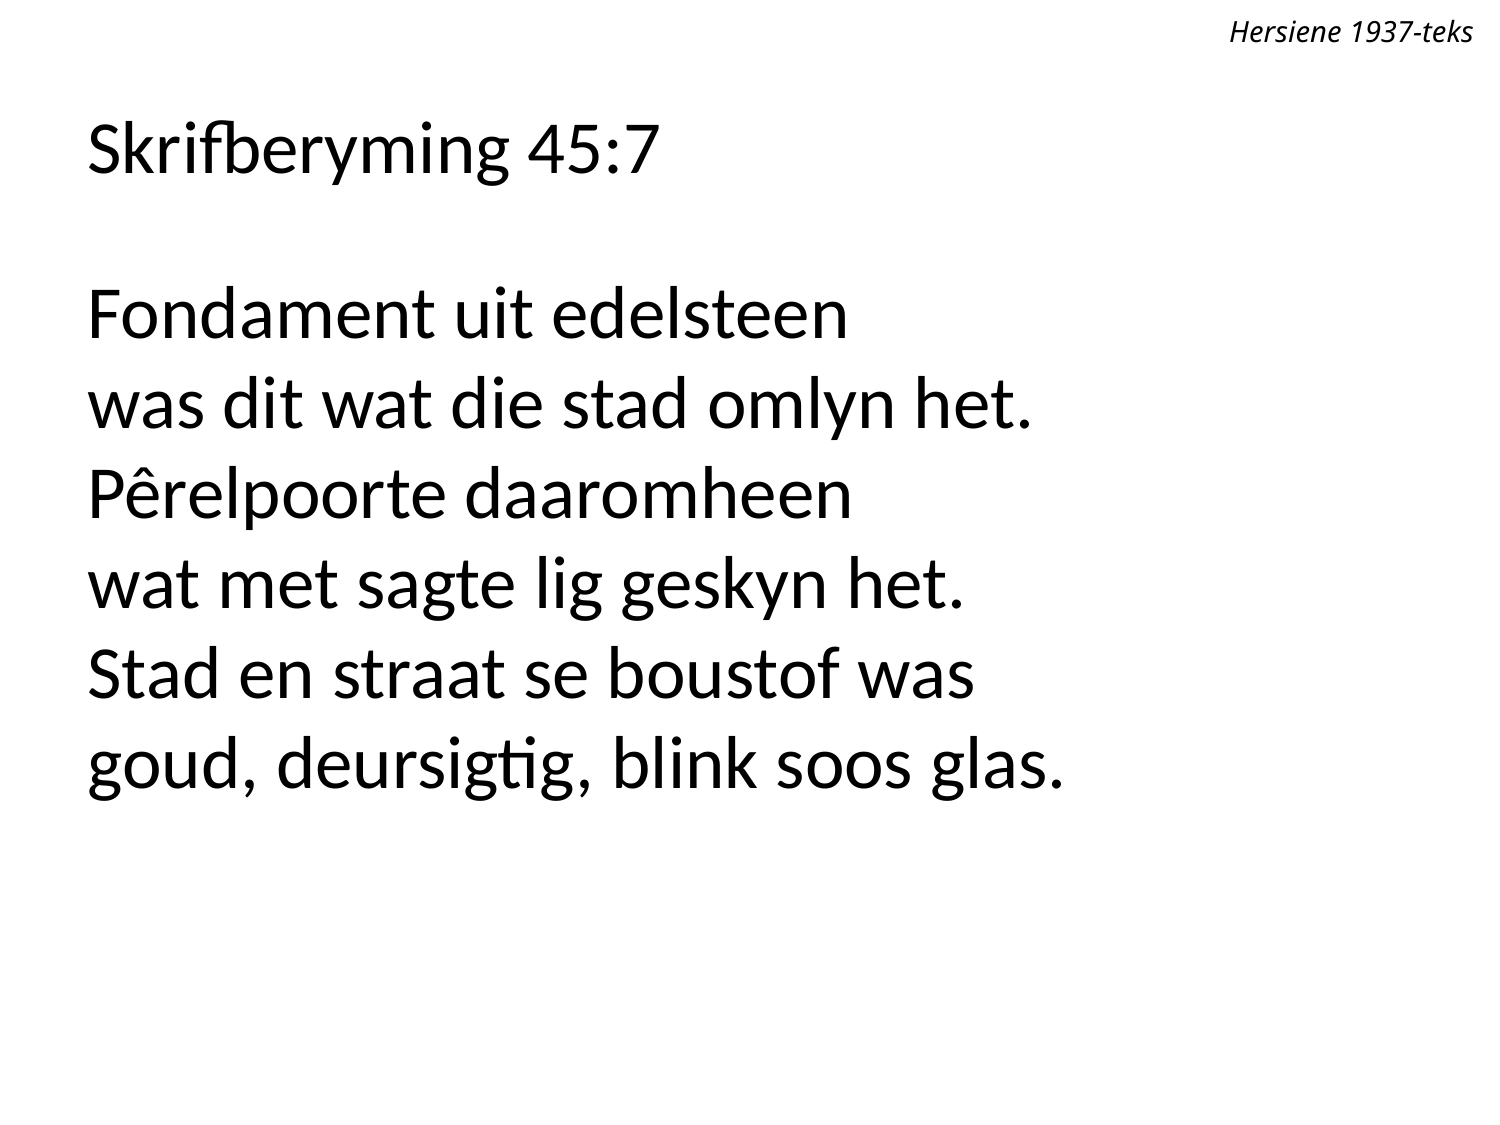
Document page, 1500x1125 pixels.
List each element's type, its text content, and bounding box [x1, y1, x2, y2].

text_box Hersiene 1937-teks [1214, 5, 1489, 56]
text_box Skrifberyming 45:7 Fondament uit edelsteen was dit wat die stad omlyn het. Pêrelpoorte daaromheen wat met sagte lig geskyn het. Stad en straat se boustof was goud, deursigtig, blink soos glas. [72, 105, 1473, 811]
